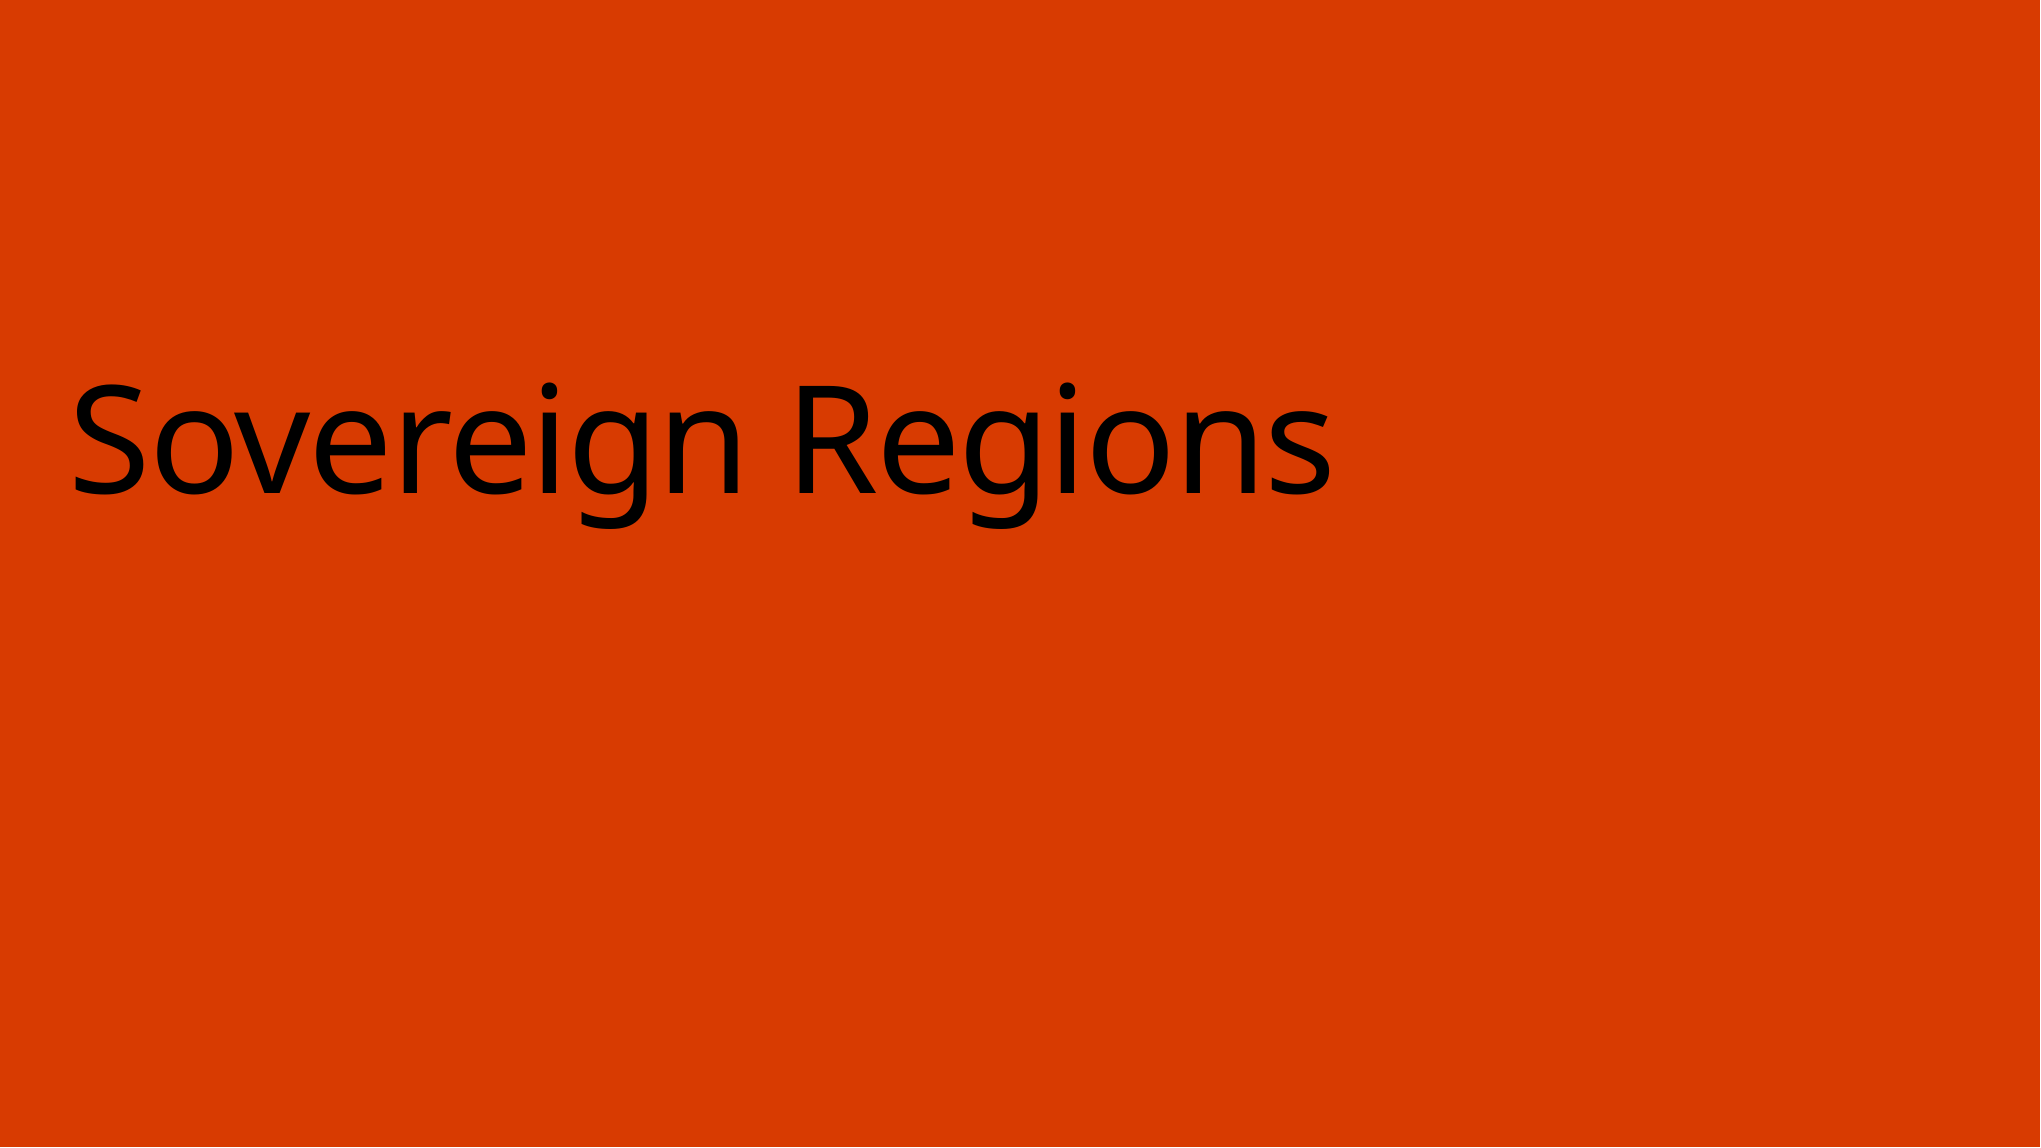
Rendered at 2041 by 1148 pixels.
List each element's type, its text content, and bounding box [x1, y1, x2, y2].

title Sovereign Regions [45, 348, 1996, 543]
